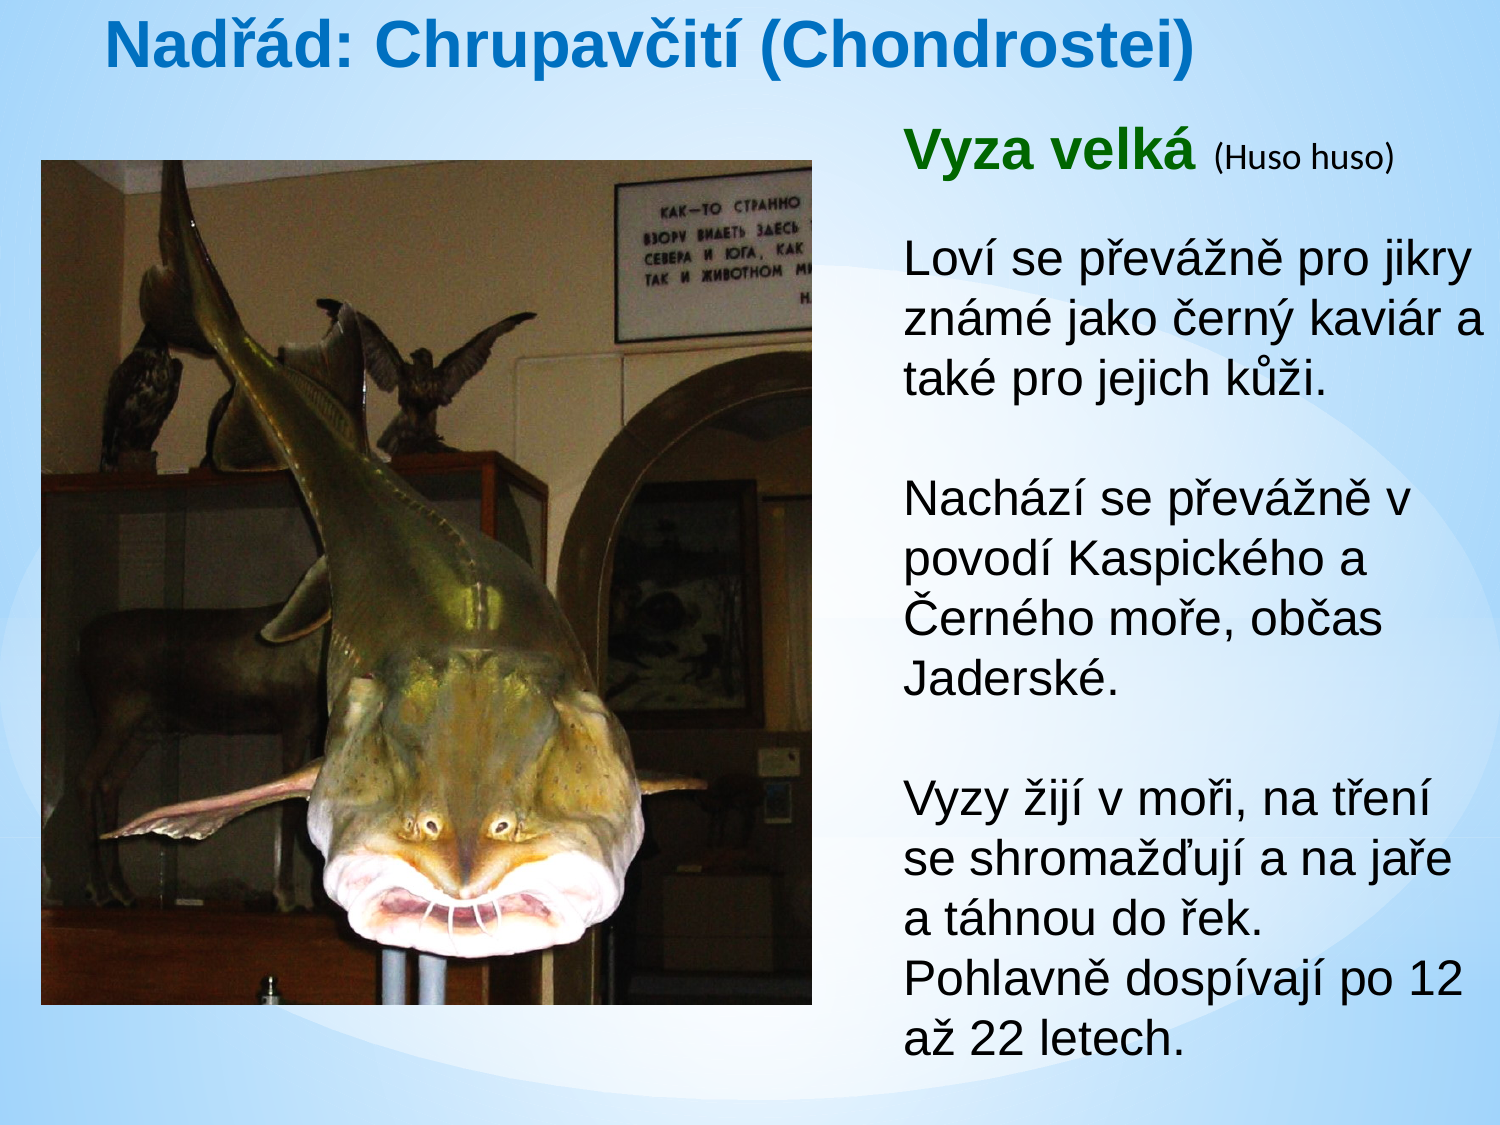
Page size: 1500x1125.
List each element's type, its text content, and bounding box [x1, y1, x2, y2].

picture [41, 160, 813, 1006]
text_box Vyza velká (Huso huso) Loví se převážně pro jikry známé jako černý kaviár a také pro jejich kůži. Nachází se převážně v povodí Kaspického a Černého moře, občas Jaderské. Vyzy žijí v moři, na tření se shromažďují a na jaře a táhnou do řek. Pohlavně dospívají po 12 až 22 letech. [888, 103, 1500, 1125]
text_box Nadřád: Chrupavčití (Chondrostei) [41, 0, 1260, 124]
